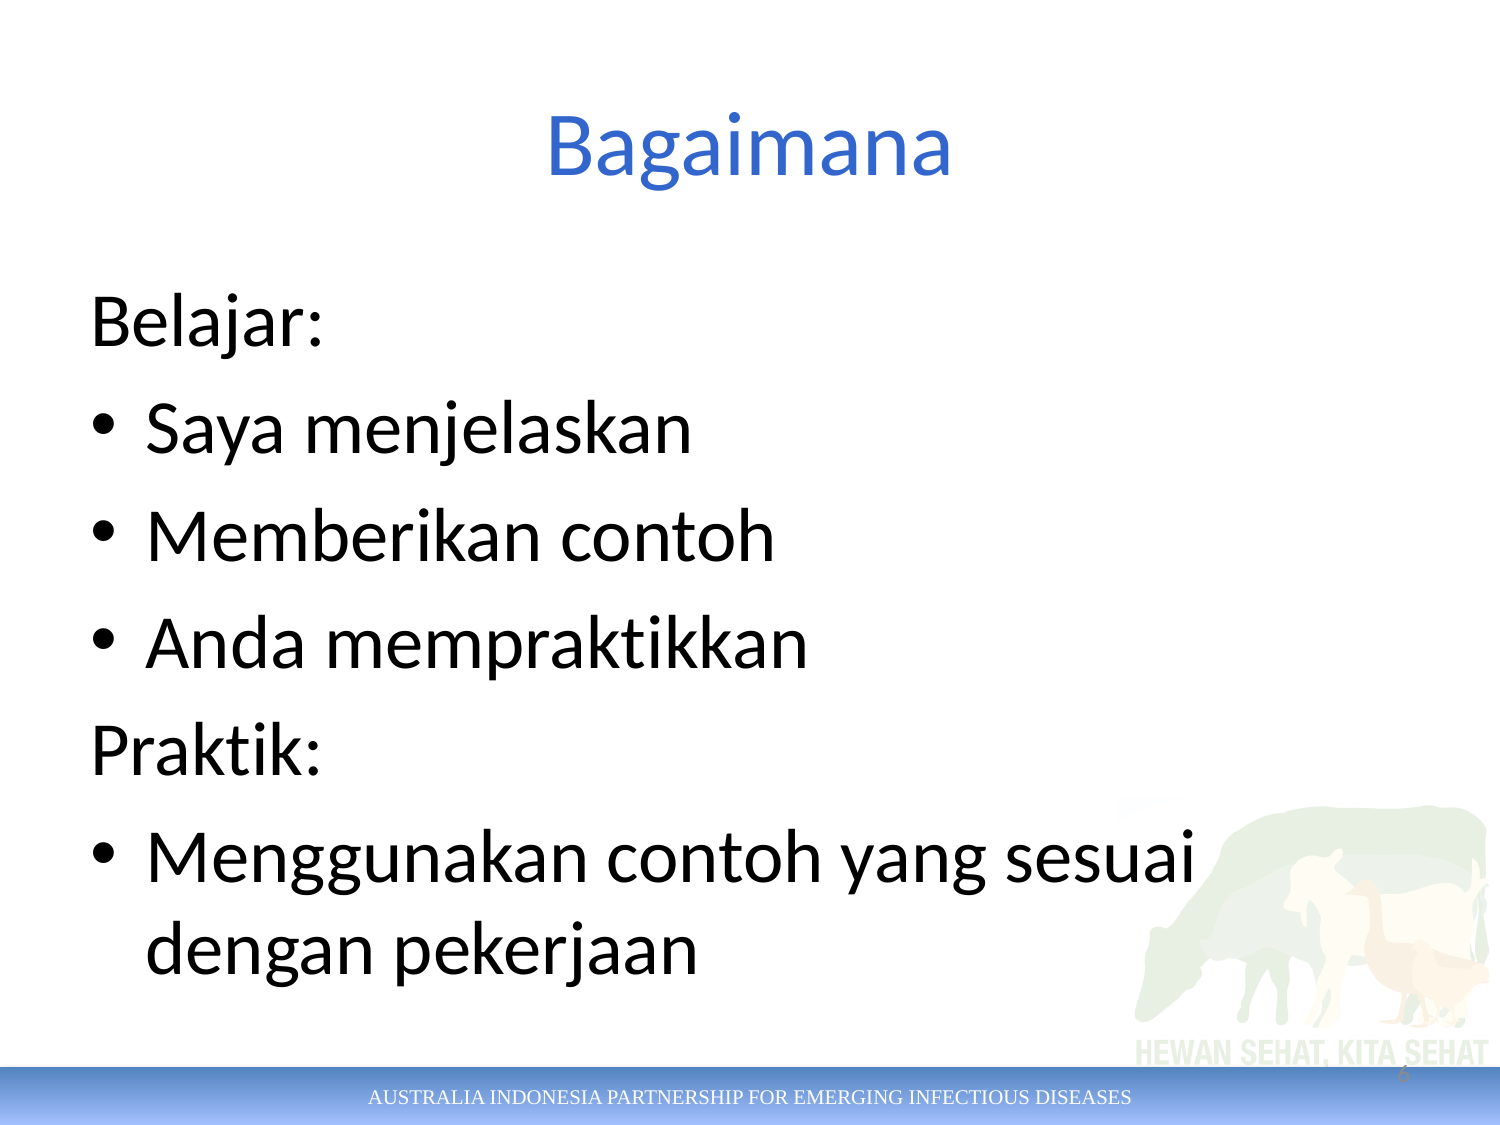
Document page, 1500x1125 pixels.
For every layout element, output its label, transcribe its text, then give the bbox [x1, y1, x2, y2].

slide_number 6 [1074, 1042, 1425, 1103]
title Bagaimana [75, 45, 1425, 233]
list Belajar: Saya menjelaskan Memberikan contoh Anda mempraktikkan Praktik: Menggunakan contoh yang sesuai dengan pekerjaan [75, 262, 1425, 1005]
